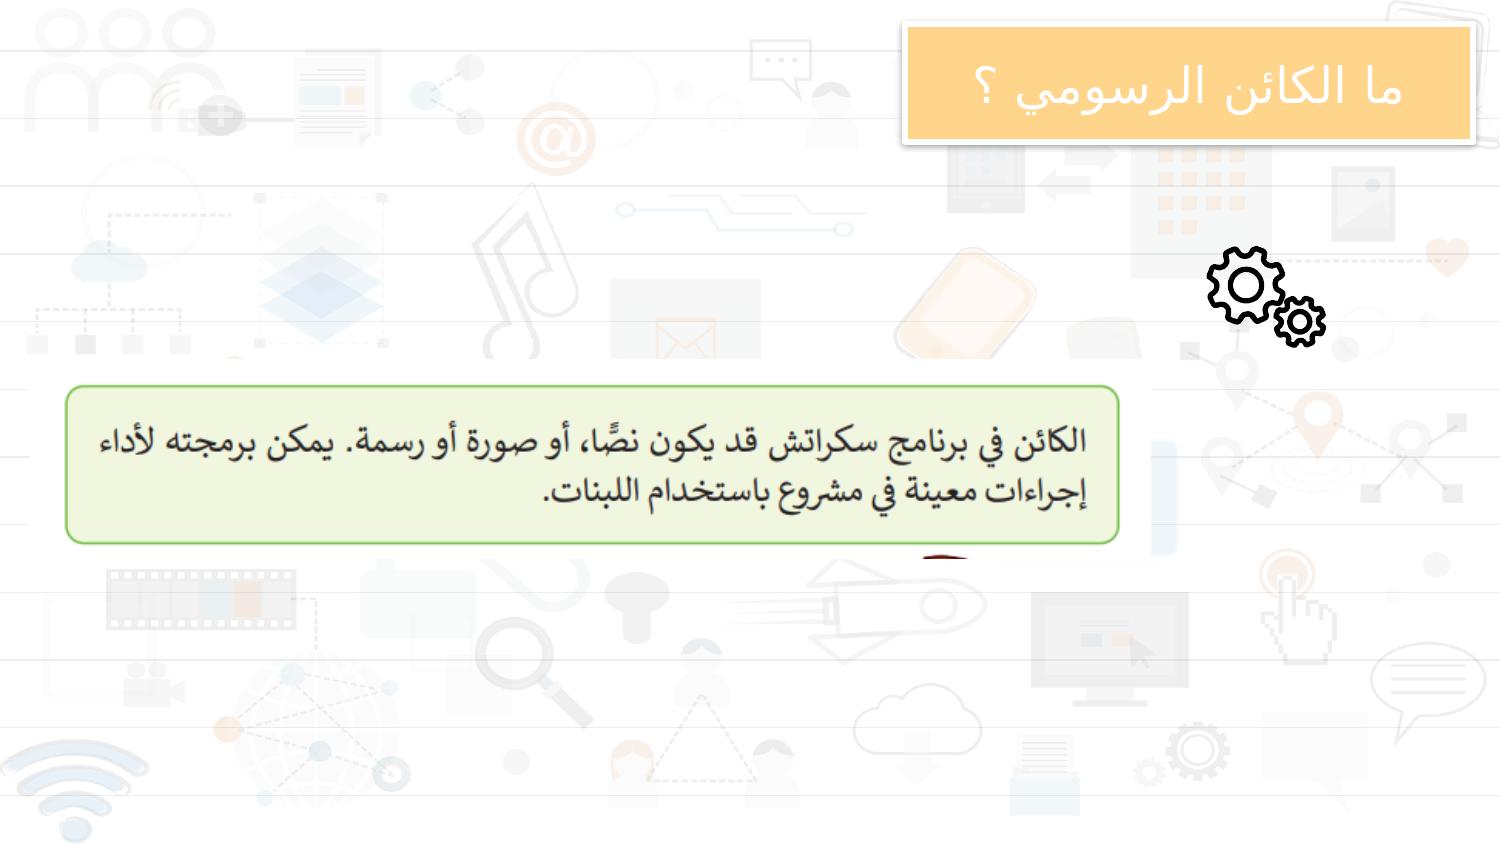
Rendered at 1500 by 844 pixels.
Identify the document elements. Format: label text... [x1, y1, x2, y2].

text_box ما الكائن الرسومي ؟ [902, 21, 1476, 145]
picture [0, 0, 1500, 844]
